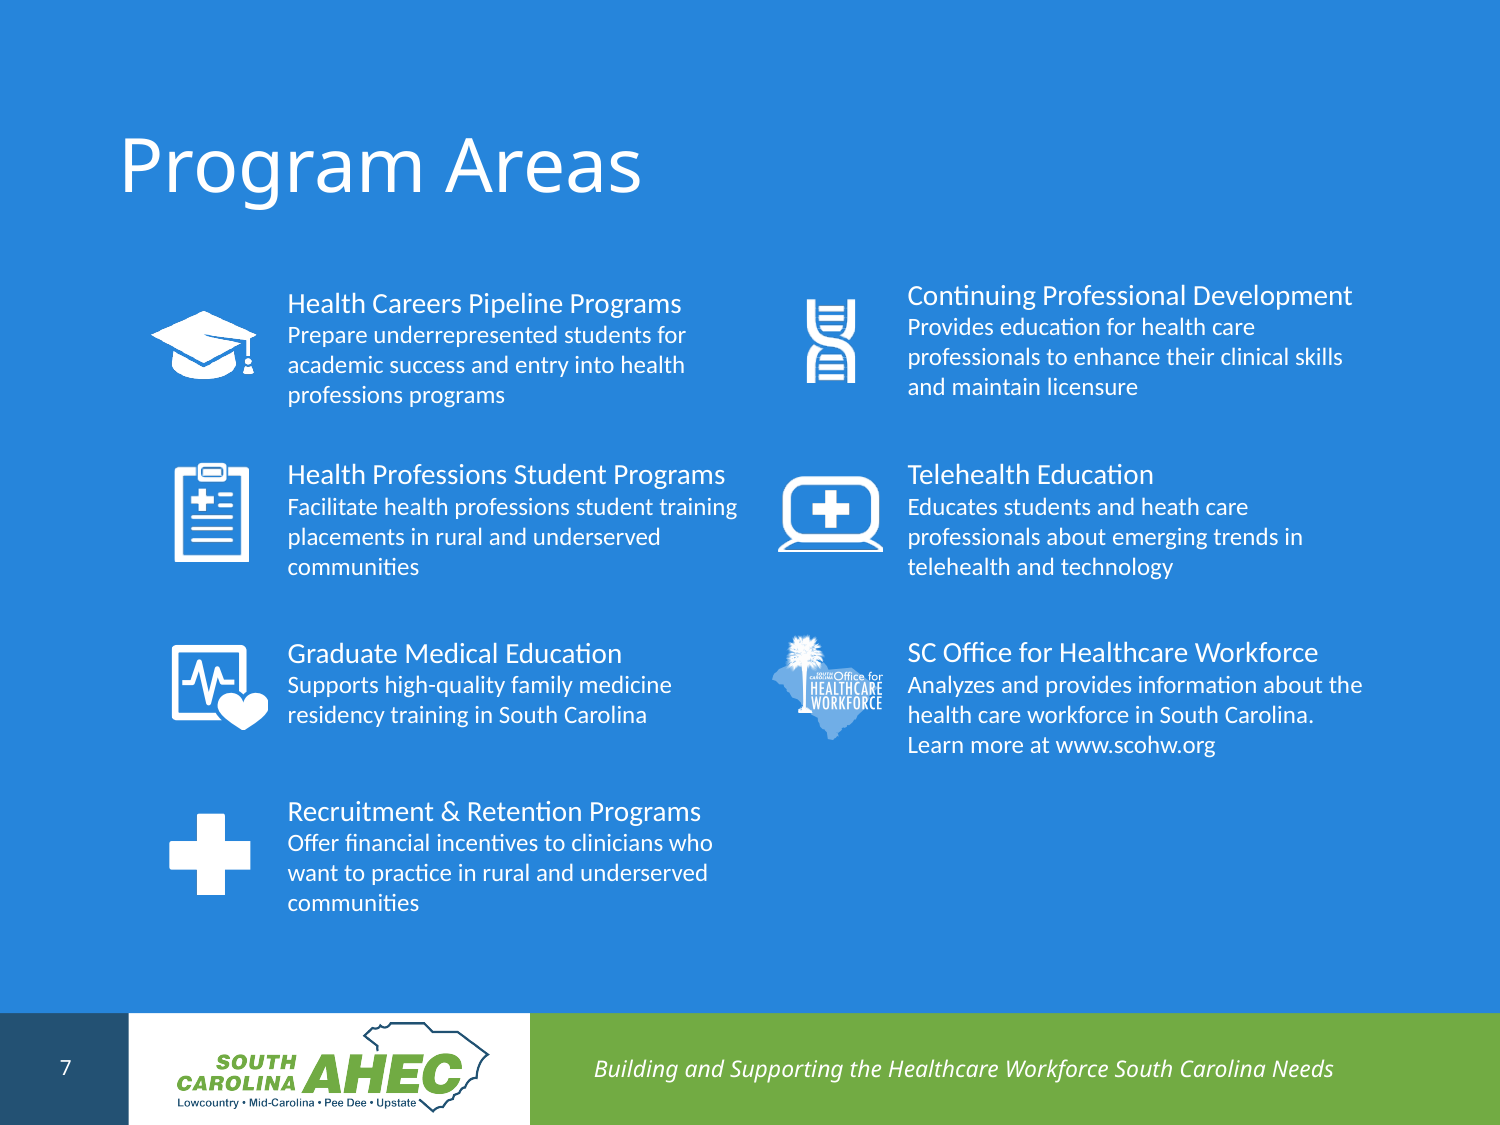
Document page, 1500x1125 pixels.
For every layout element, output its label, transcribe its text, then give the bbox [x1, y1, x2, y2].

picture [169, 813, 251, 895]
text_box Health Careers Pipeline Programs Prepare underrepresented students for academic success and entry into health professions programs [272, 276, 780, 447]
text_box Health Professions Student Programs Facilitate health professions student training placements in rural and underserved communities [272, 447, 780, 618]
picture [177, 1022, 490, 1113]
text_box Continuing Professional Development Provides education for health care professionals to enhance their clinical skills and maintain licensure [892, 268, 1400, 438]
text_box SC Office for Healthcare Workforce Analyzes and provides information about the health care workforce in South Carolina. Learn more at www.scohw.org [892, 626, 1400, 796]
text_box [0, 0, 1500, 1014]
picture [171, 644, 268, 730]
picture [806, 299, 856, 383]
text_box Telehealth Education Educates students and heath care professionals about emerging trends in telehealth and technology [892, 447, 1400, 618]
text_box Graduate Medical Education Supports high-quality family medicine residency training in South Carolina [272, 626, 749, 767]
text_box Recruitment & Retention Programs Offer financial incentives to clinicians who want to practice in rural and underserved communities [272, 784, 780, 954]
title Program Areas [103, 59, 1397, 278]
picture [778, 476, 883, 553]
slide_number 7 [27, 1039, 104, 1100]
picture [772, 633, 883, 740]
picture [68, 245, 328, 403]
picture [174, 462, 249, 562]
